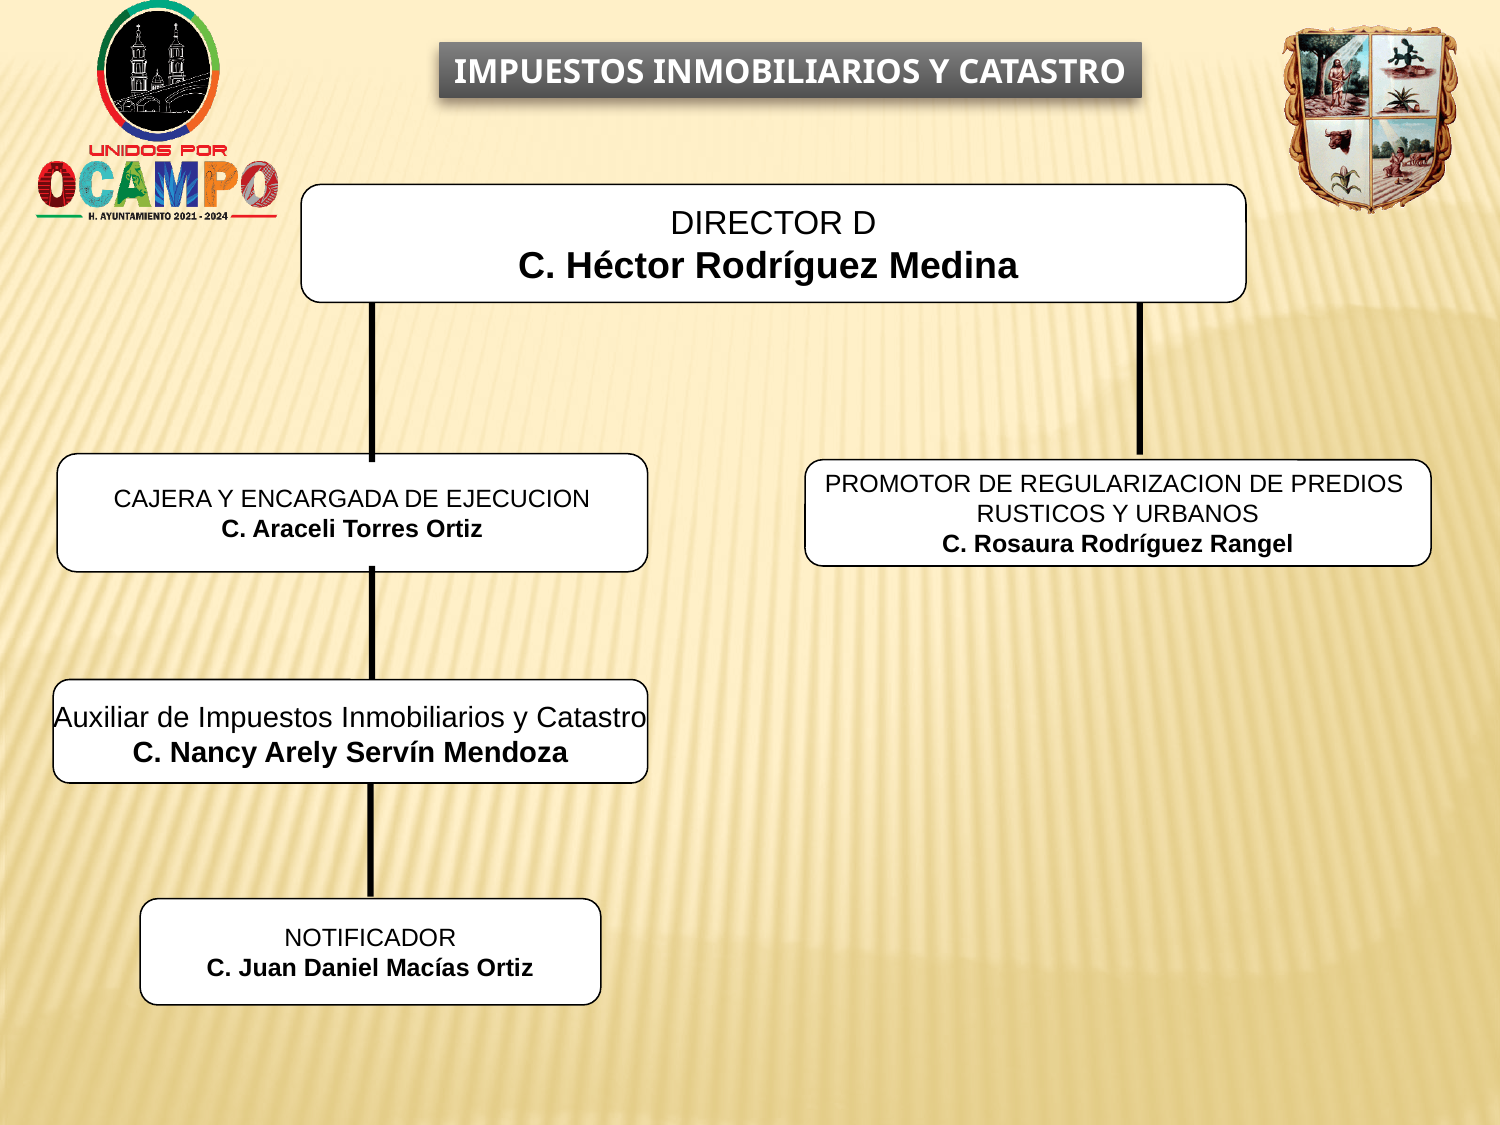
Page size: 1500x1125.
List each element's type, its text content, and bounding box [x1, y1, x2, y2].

text_box PROMOTOR DE REGULARIZACION DE PREDIOS RUSTICOS Y URBANOS C. Rosaura Rodríguez Rangel [804, 459, 1432, 566]
text_box DIRECTOR D C. Héctor Rodríguez Medina [301, 184, 1247, 303]
picture [34, 0, 278, 221]
text_box CAJERA Y ENCARGADA DE EJECUCION C. Araceli Torres Ortiz [57, 453, 648, 572]
text_box NOTIFICADOR C. Juan Daniel Macías Ortiz [140, 898, 601, 1005]
picture [1281, 18, 1459, 221]
text_box IMPUESTOS INMOBILIARIOS Y CATASTRO [439, 42, 1142, 98]
text_box Auxiliar de Impuestos Inmobiliarios y Catastro C. Nancy Arely Servín Mendoza [53, 679, 648, 784]
